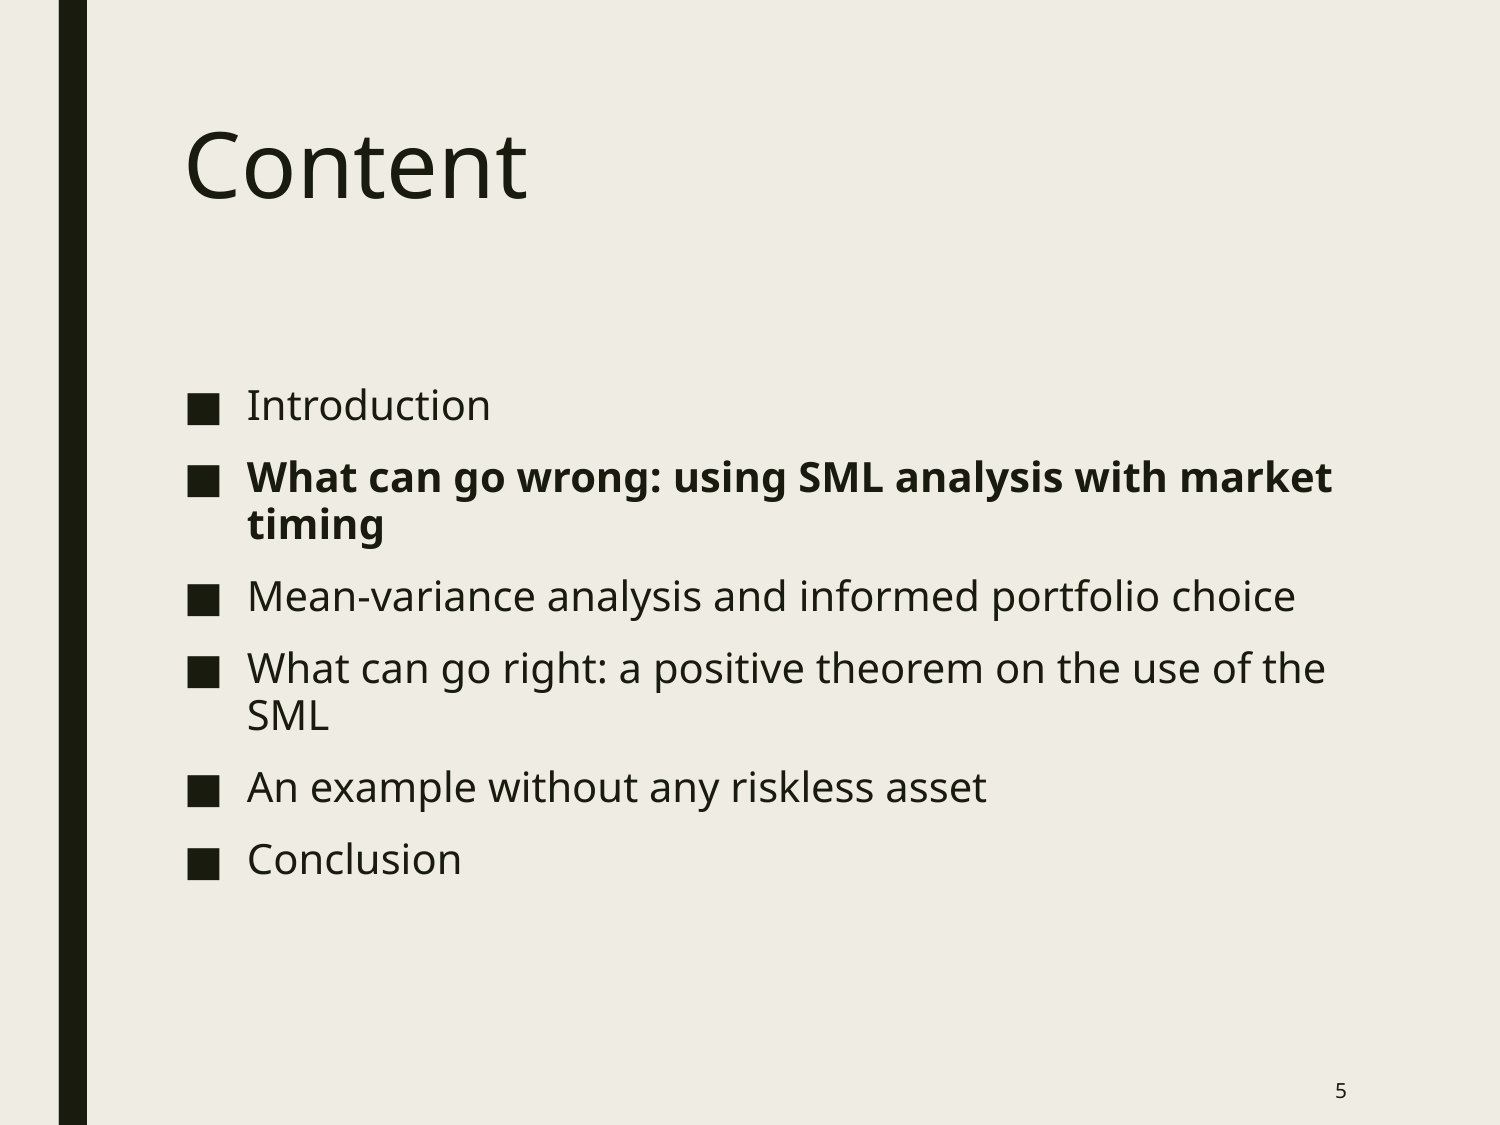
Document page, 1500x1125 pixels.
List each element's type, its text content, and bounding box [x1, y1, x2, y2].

title Content [168, 112, 1351, 357]
slide_number 5 [1165, 1058, 1362, 1125]
list Introduction What can go wrong: using SML analysis with market timing Mean-variance analysis and informed portfolio choice What can go right: a positive theorem on the use of the SML An example without any riskless asset Conclusion [168, 375, 1351, 963]
